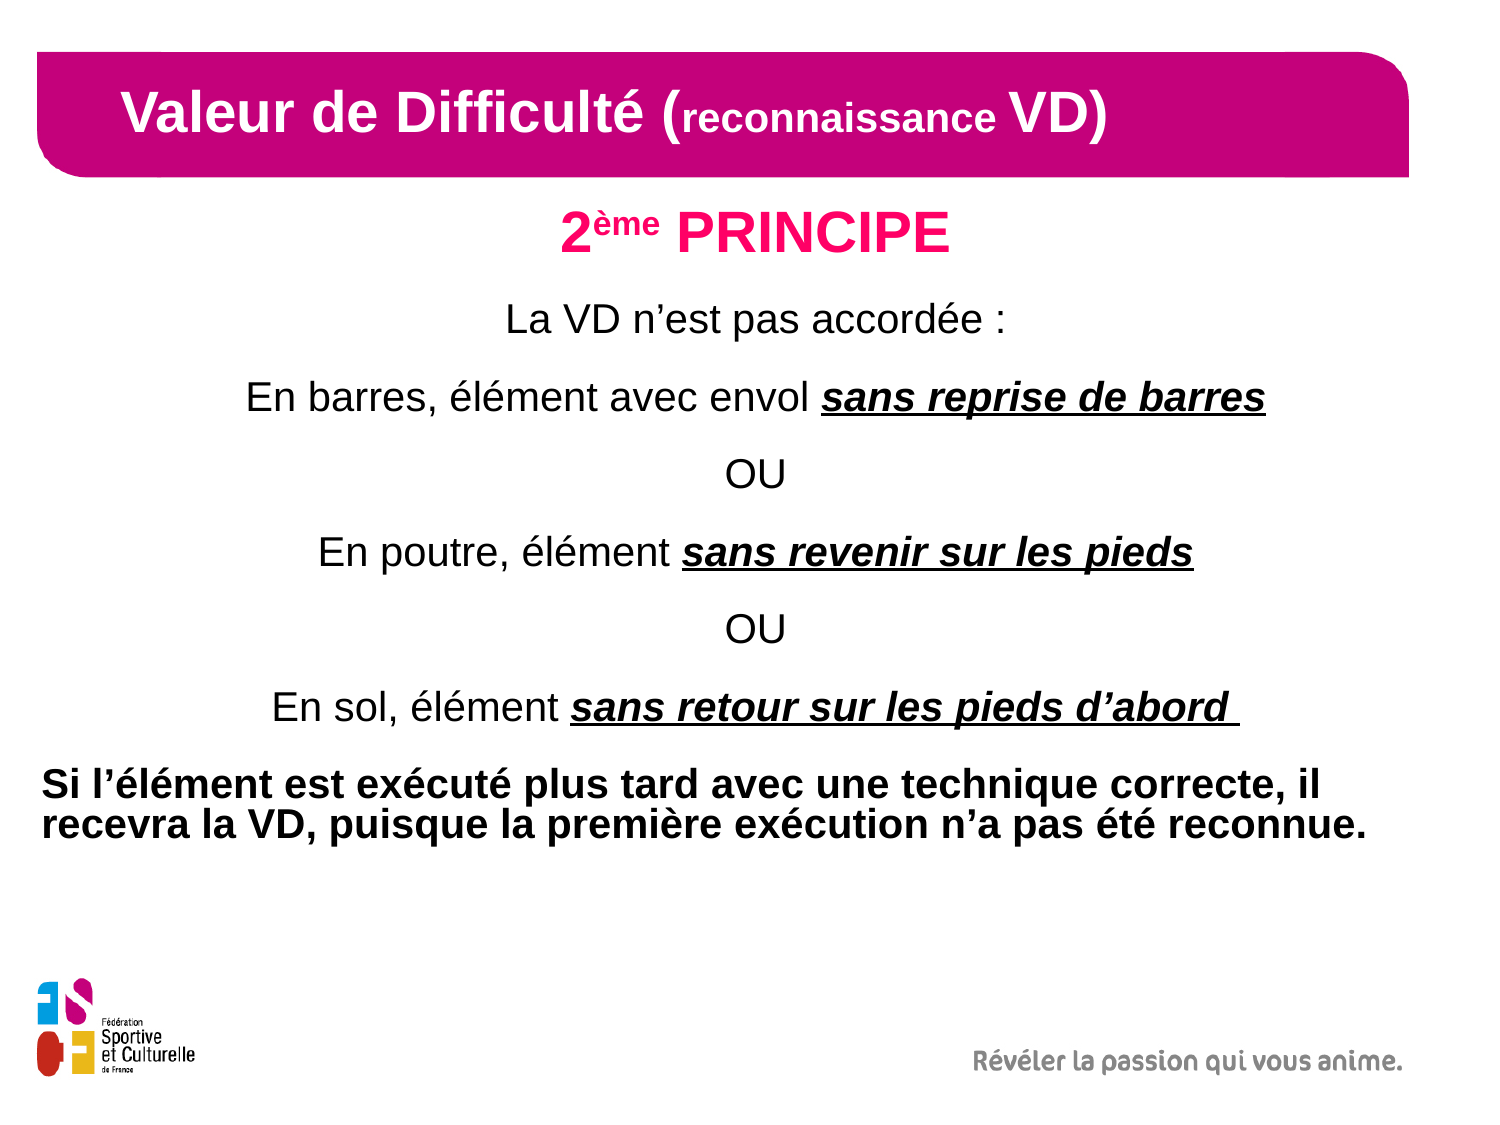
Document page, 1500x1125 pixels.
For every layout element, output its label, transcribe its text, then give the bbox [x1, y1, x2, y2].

picture [0, 0, 1473, 1109]
list 2ème PRINCIPE La VD n’est pas accordée : En barres, élément avec envol sans reprise de barres OU En poutre, élément sans revenir sur les pieds OU En sol, élément sans retour sur les pieds d’abord Si l’élément est exécuté plus tard avec une technique correcte, il recevra la VD, puisque la première exécution n’a pas été reconnue. [41, 208, 1471, 1024]
text_box Valeur de Difficulté (reconnaissance VD) [105, 66, 1124, 152]
